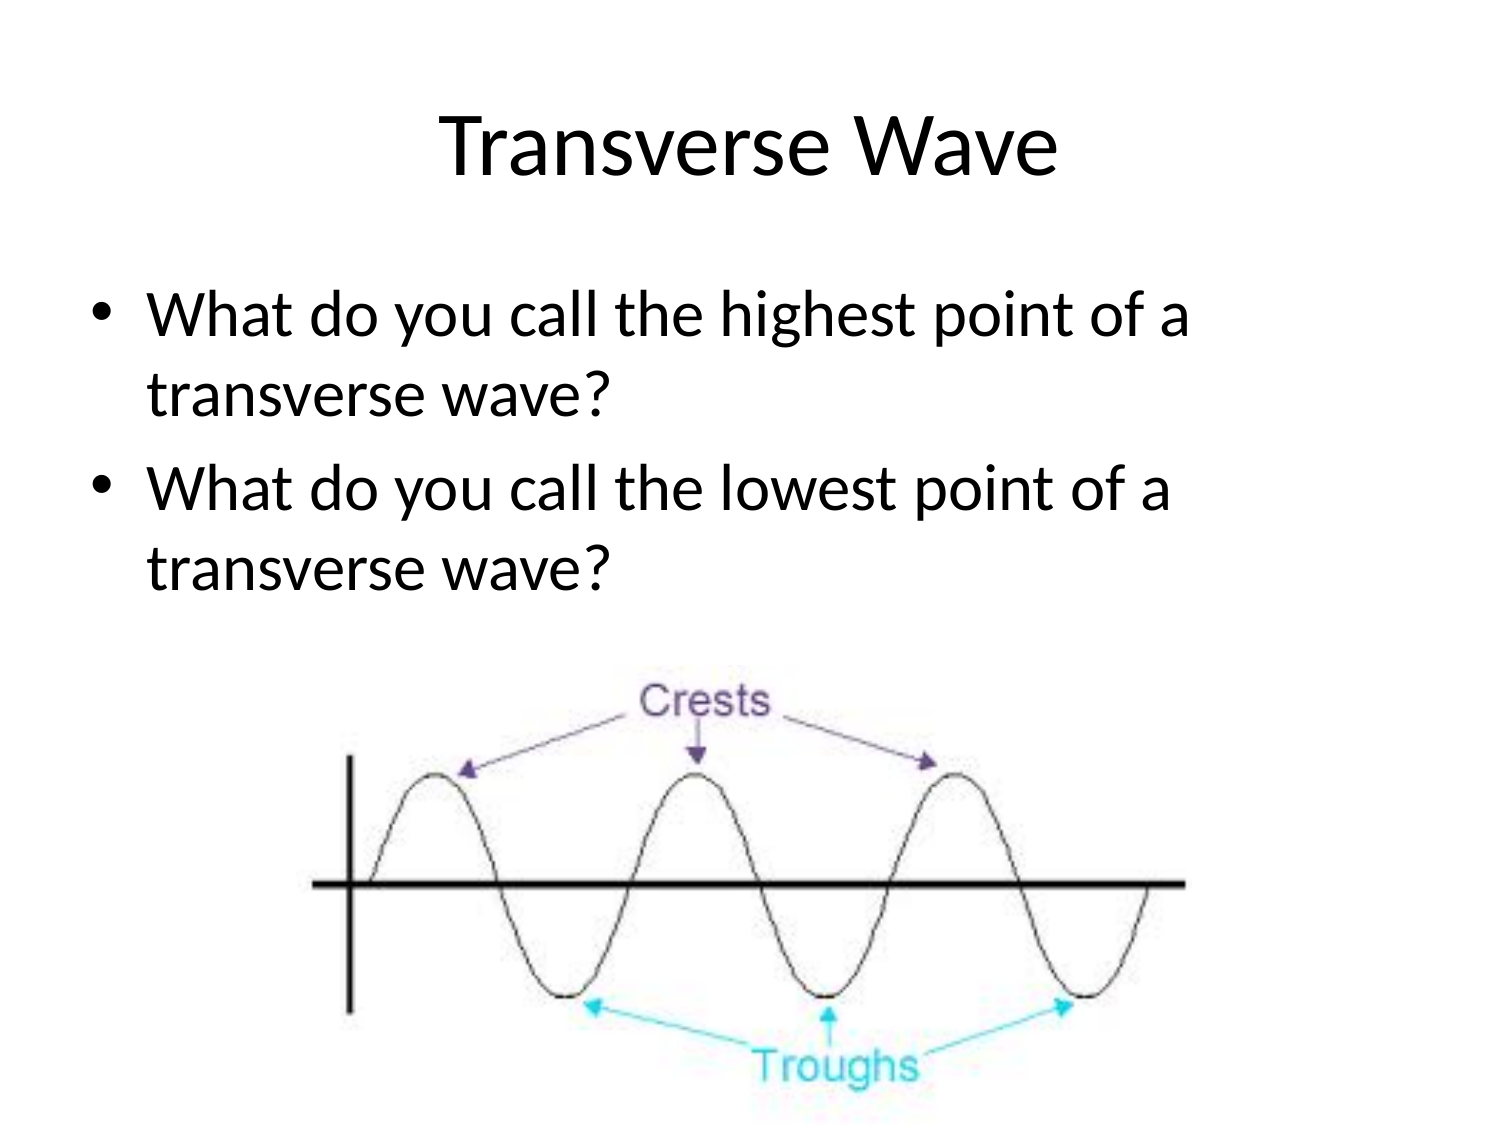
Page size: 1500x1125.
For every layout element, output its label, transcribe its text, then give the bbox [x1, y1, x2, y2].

picture [296, 665, 1193, 1125]
title Transverse Wave [75, 45, 1425, 233]
list What do you call the highest point of a transverse wave? What do you call the lowest point of a transverse wave? [75, 262, 1425, 1005]
